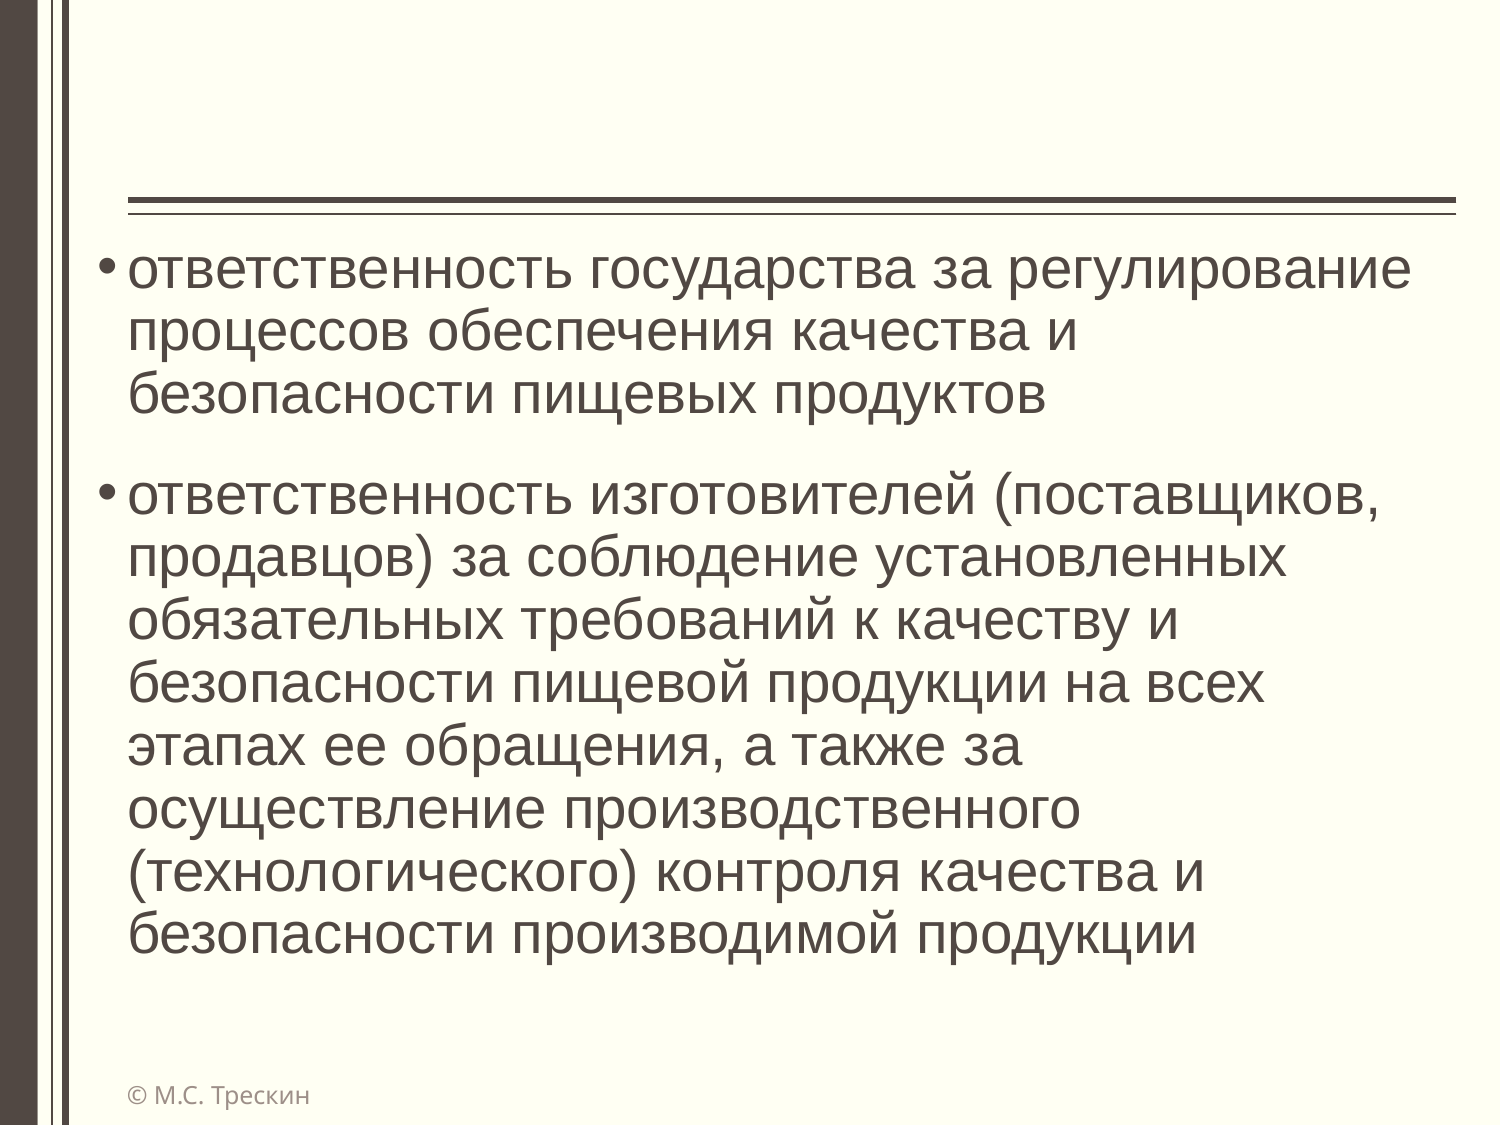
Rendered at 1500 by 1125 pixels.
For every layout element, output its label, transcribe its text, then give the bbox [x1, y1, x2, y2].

footer © М.С. Трескин [126, 1066, 905, 1125]
list ответственность государства за регулирование процессов обеспечения качества и безопасности пищевых продуктов ответственность изготовителей (поставщиков, продавцов) за соблюдение установленных обязательных требований к качеству и безопасности пищевой продукции на всех этапах ее обращения, а также за осуществление производственного (технологического) контроля качества и безопасности производимой продукции [97, 230, 1457, 1067]
